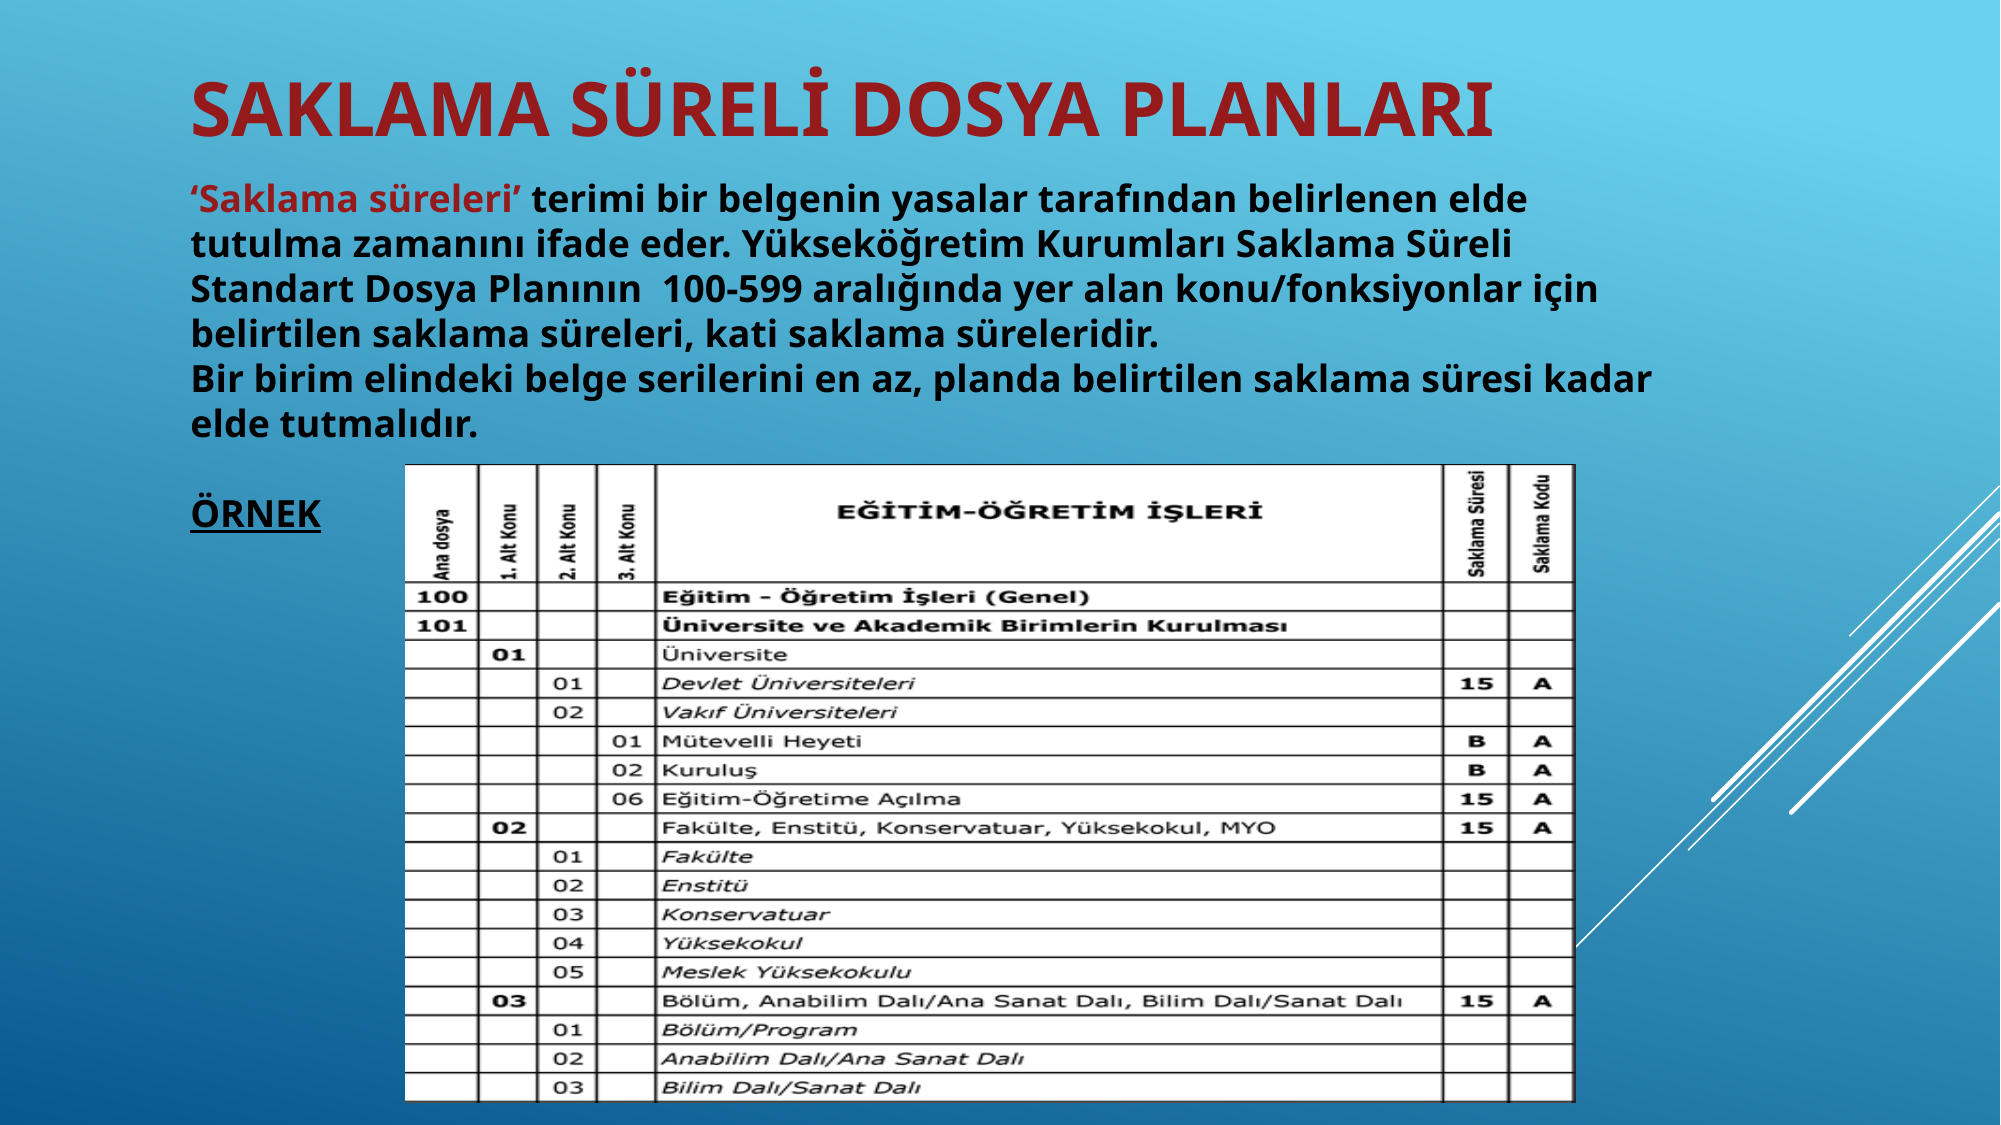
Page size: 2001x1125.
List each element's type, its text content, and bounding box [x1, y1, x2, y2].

picture [405, 464, 1576, 1103]
text_box ‘Saklama süreleri’ terimi bir belgenin yasalar tarafından belirlenen elde tutulma zamanını ifade eder. Yükseköğretim Kurumları Saklama Süreli Standart Dosya Planının 100-599 aralığında yer alan konu/fonksiyonlar için belirtilen saklama süreleri, kati saklama süreleridir. Bir birim elindeki belge serilerini en az, planda belirtilen saklama süresi kadar elde tutmalıdır. ÖRNEK [175, 167, 1691, 678]
title Saklama Süreli Dosya planları [175, 28, 1576, 167]
